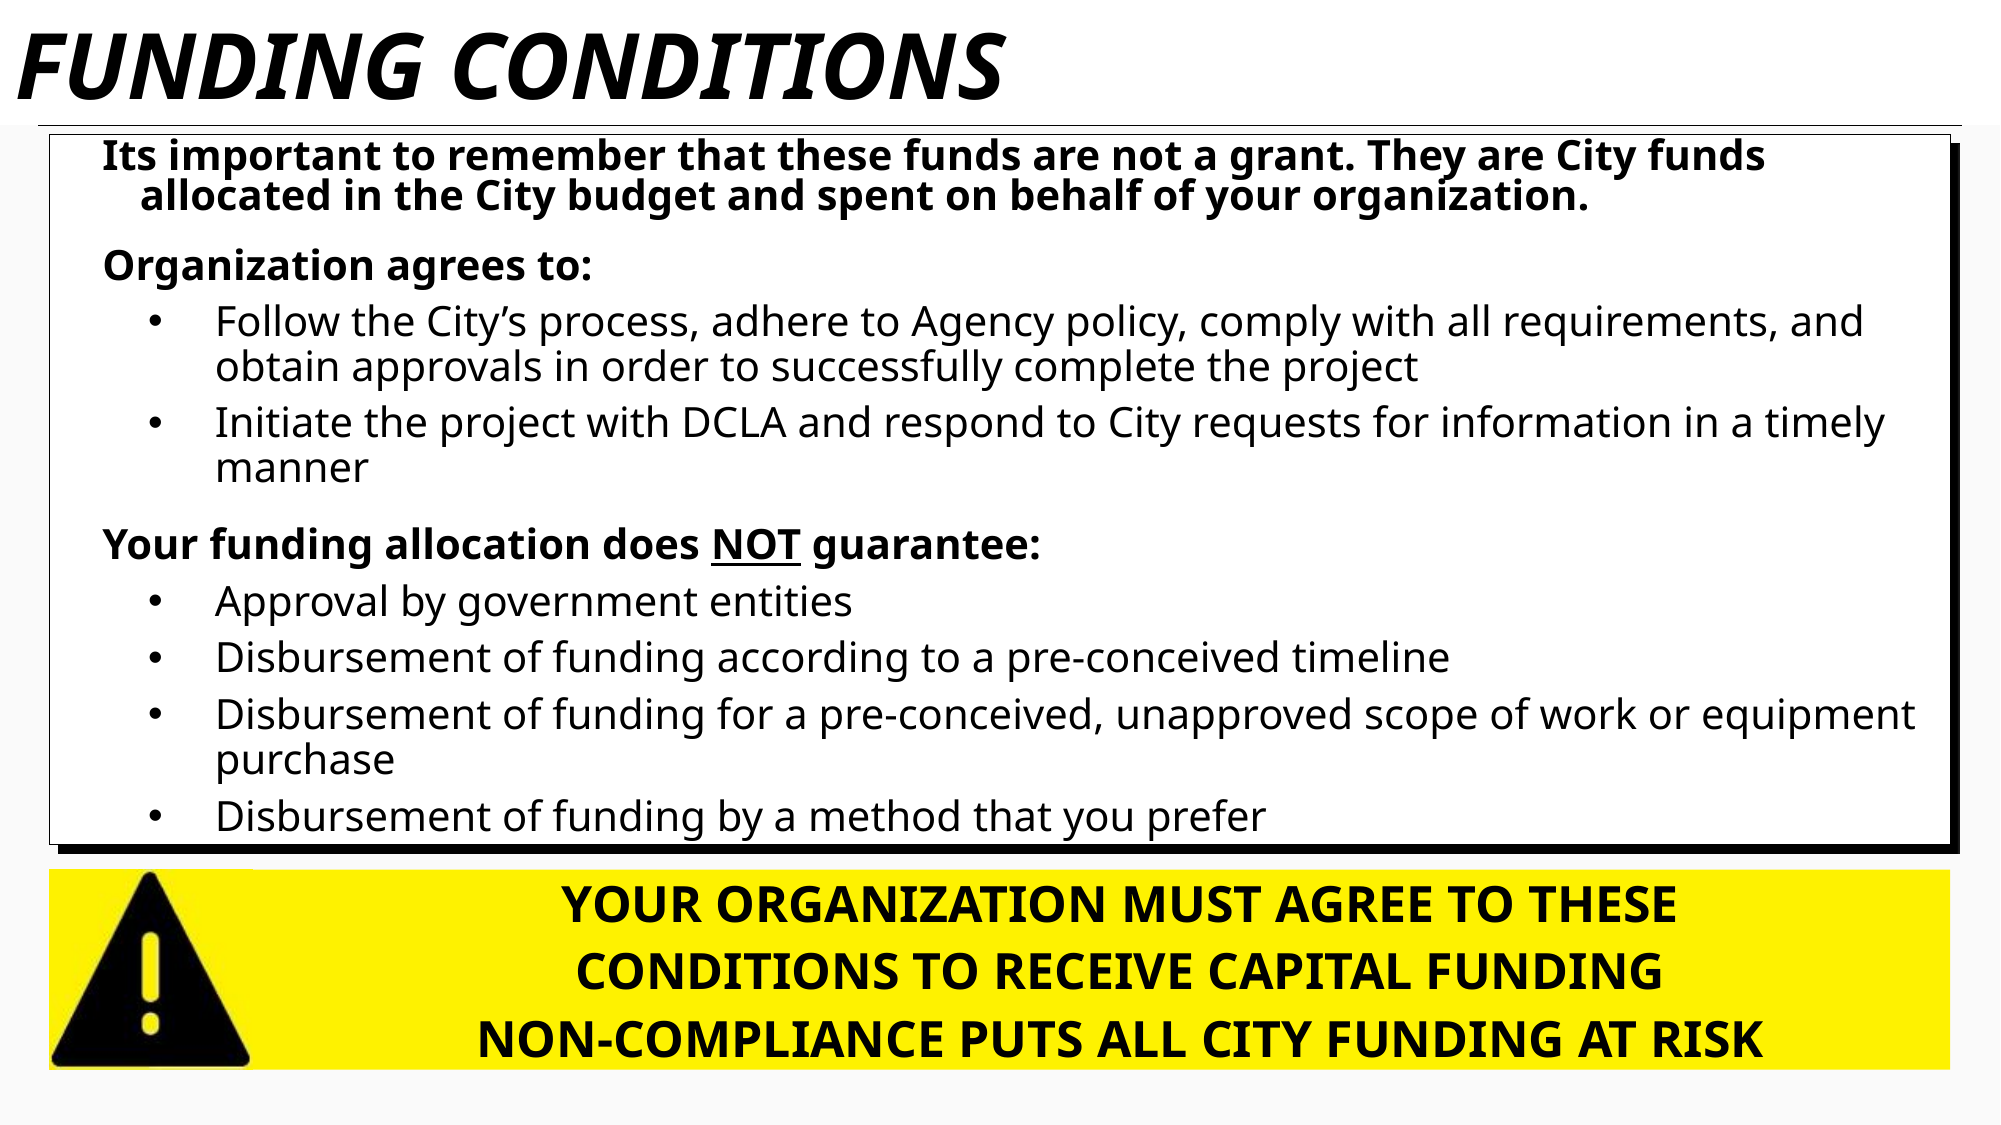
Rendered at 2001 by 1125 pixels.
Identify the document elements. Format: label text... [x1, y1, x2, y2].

list Its important to remember that these funds are not a grant. They are City funds allocated in the City budget and spent on behalf of your organization. Organization agrees to: Follow the City’s process, adhere to Agency policy, comply with all requirements, and obtain approvals in order to successfully complete the project Initiate the project with DCLA and respond to City requests for information in a timely manner Your funding allocation does NOT guarantee: Approval by government entities Disbursement of funding according to a pre-conceived timeline Disbursement of funding for a pre-conceived, unapproved scope of work or equipment purchase Disbursement of funding by a method that you prefer [49, 134, 1951, 845]
text_box YOUR ORGANIZATION MUST AGREE TO THESE CONDITIONS TO RECEIVE CAPITAL FUNDING NON-COMPLIANCE PUTS ALL CITY FUNDING AT RISK [254, 869, 1951, 1070]
picture [49, 869, 254, 1070]
title FUNDING CONDITIONS [0, 0, 2000, 125]
